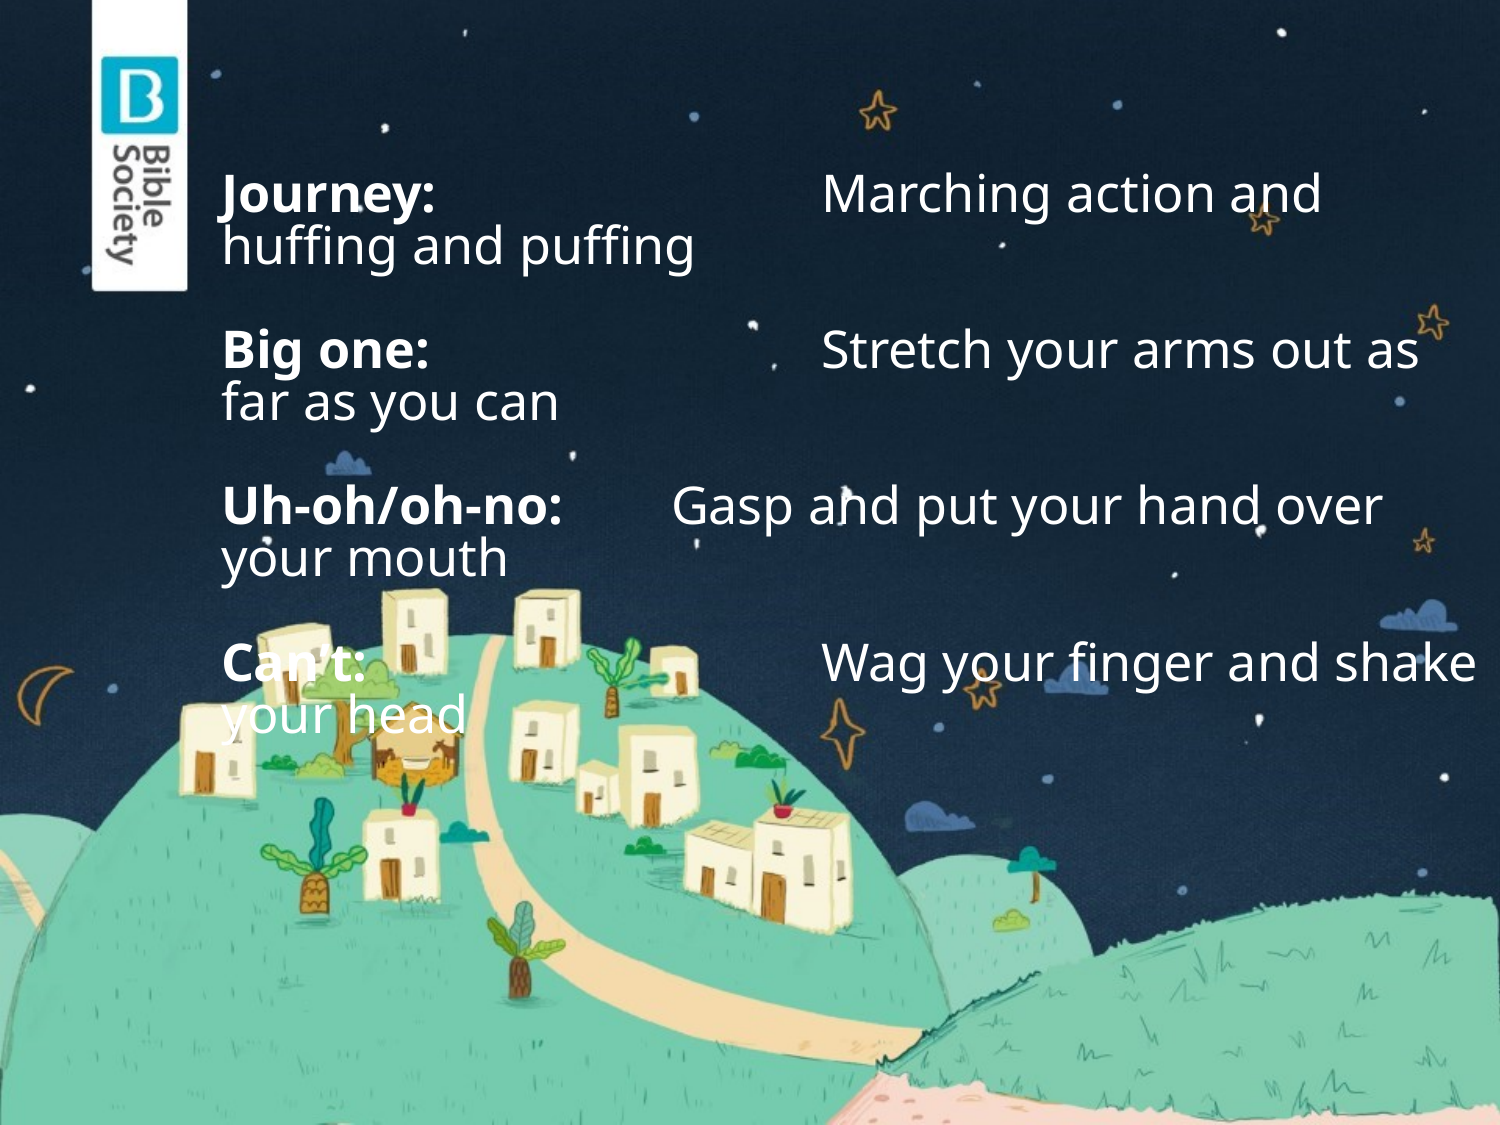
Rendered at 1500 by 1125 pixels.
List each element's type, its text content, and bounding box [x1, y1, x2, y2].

picture [0, 0, 1500, 1125]
text_box Journey: Marching action and huffing and puffing Big one: Stretch your arms out as far as you can Uh-oh/oh-no: Gasp and put your hand over your mouth Can’t: Wag your finger and shake your head [206, 163, 1500, 751]
